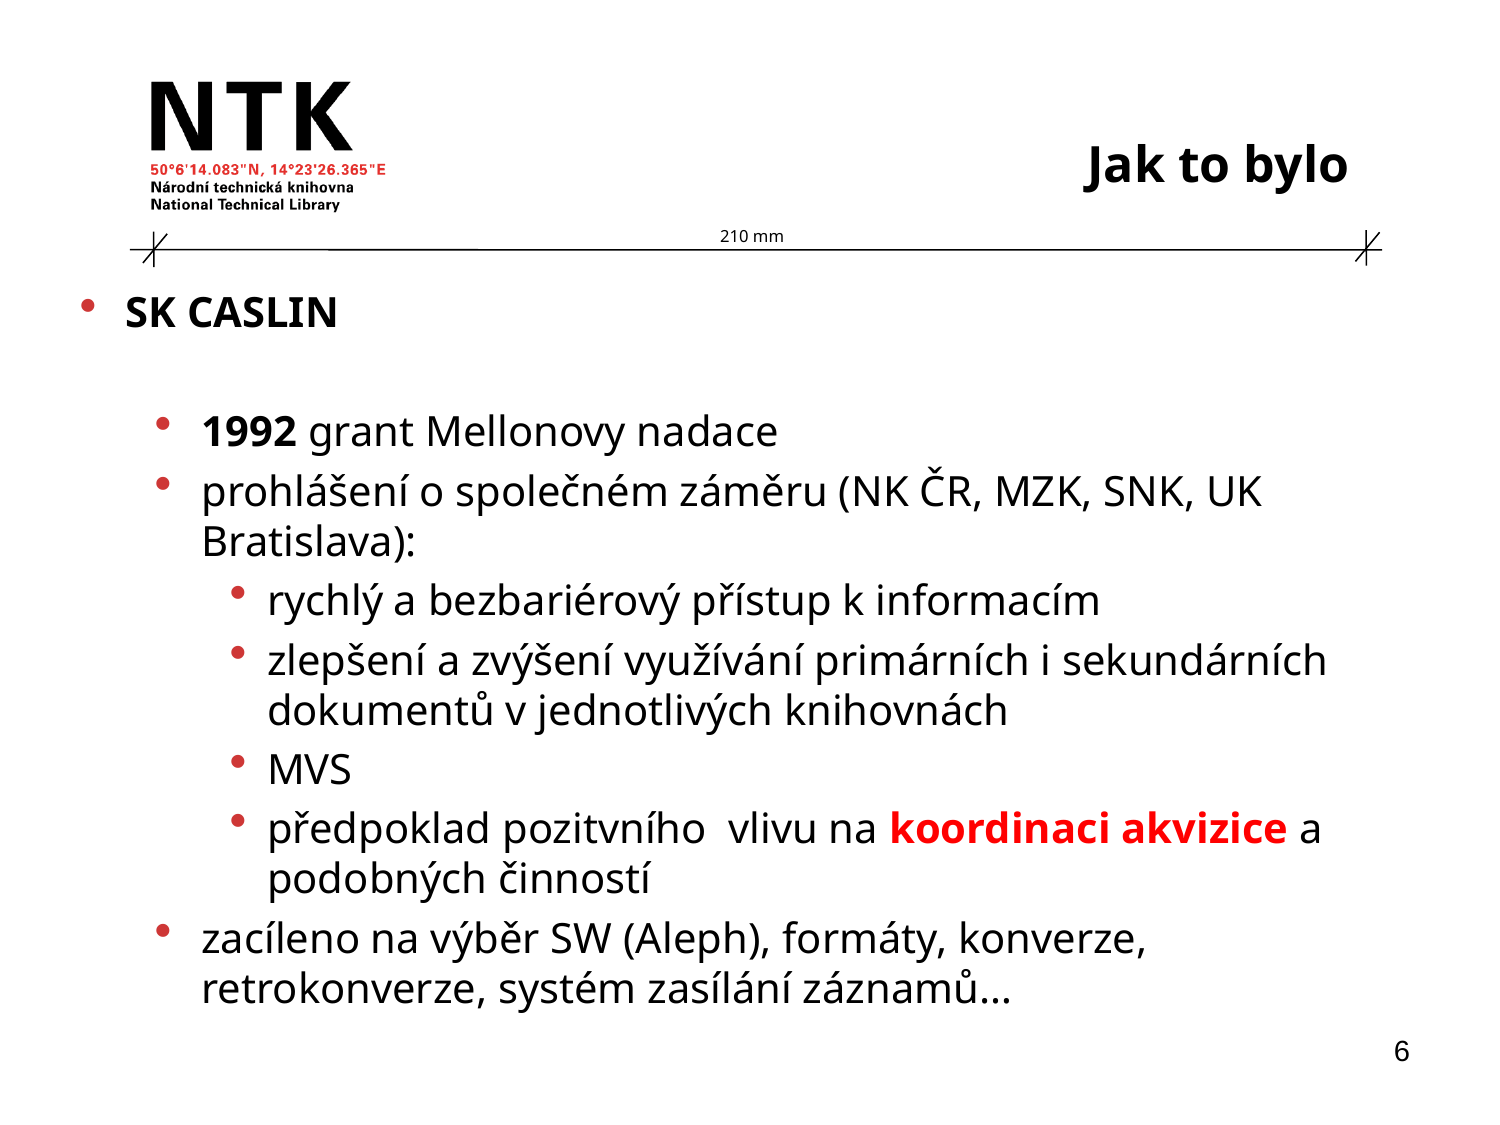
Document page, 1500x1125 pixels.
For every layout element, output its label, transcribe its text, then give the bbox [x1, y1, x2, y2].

text_box SK CASLIN 1992 grant Mellonovy nadace prohlášení o společném záměru (NK ČR, MZK, SNK, UK Bratislava): rychlý a bezbariérový přístup k informacím zlepšení a zvýšení využívání primárních i sekundárních dokumentů v jednotlivých knihovnách MVS předpoklad pozitvního vlivu na koordinaci akvizice a podobných činností zacíleno na výběr SW (Aleph), formáty, konverze, retrokonverze, systém zasílání záznamů… [64, 278, 1436, 1019]
text_box [53, 281, 1441, 1085]
text_box Jak to bylo [419, 101, 1365, 208]
picture [155, 251, 435, 260]
picture [100, 30, 435, 260]
slide_number 6 [1074, 1024, 1425, 1103]
